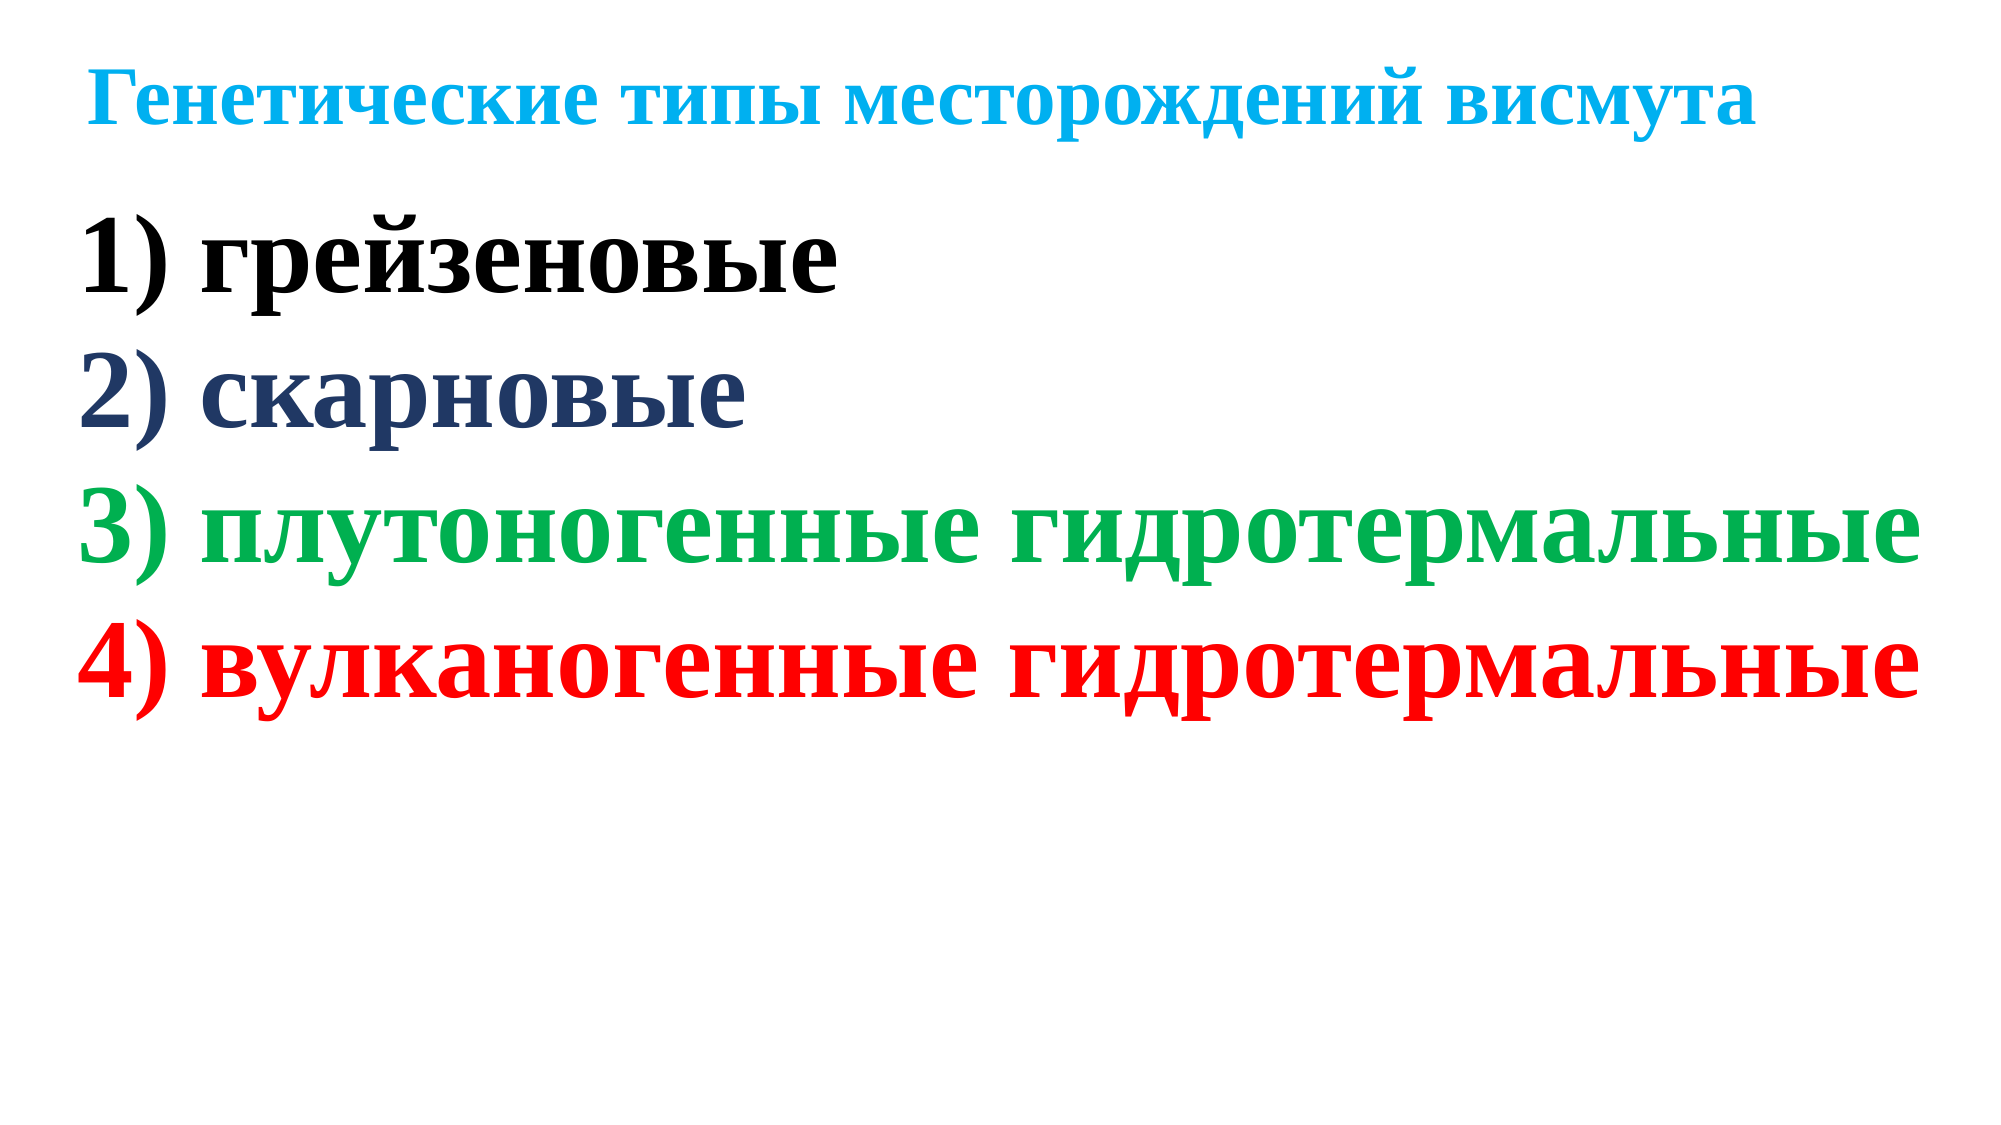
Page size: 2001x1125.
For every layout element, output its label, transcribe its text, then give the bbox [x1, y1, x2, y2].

text_box Генетические типы месторождений висмута [72, 33, 1774, 149]
text_box грейзеновые скарновые плутоногенные гидротермальные вулканогенные гидротермальные [0, 172, 2000, 728]
